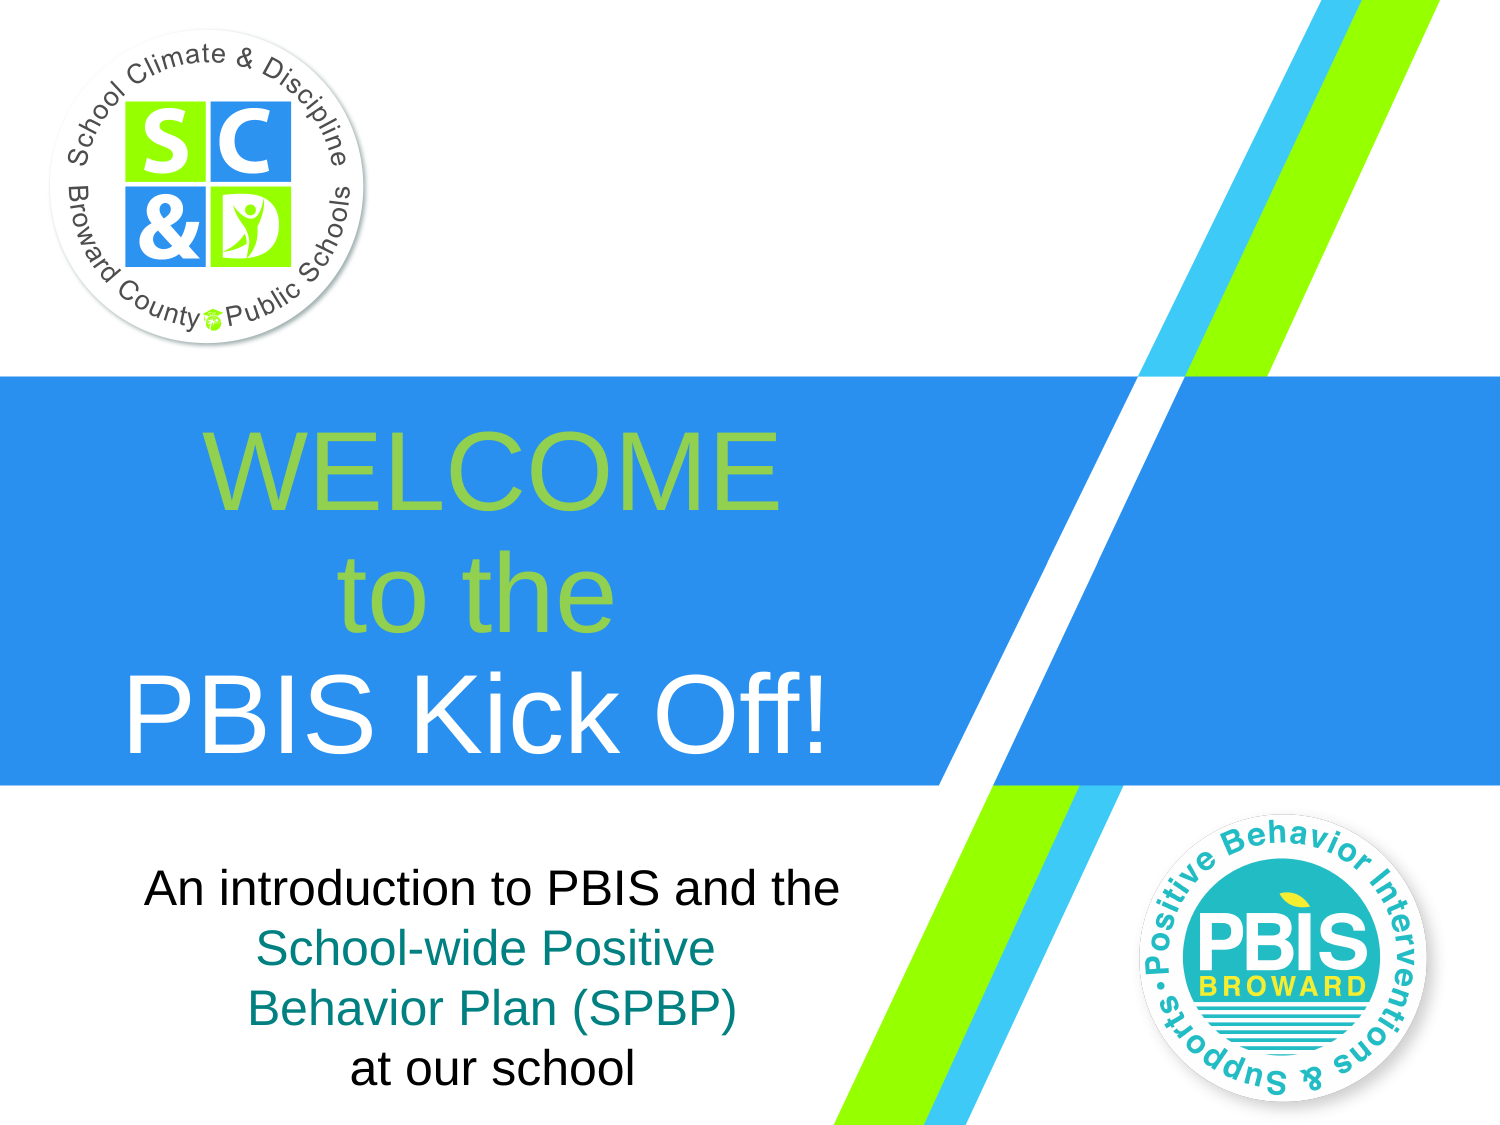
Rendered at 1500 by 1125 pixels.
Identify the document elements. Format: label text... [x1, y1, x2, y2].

picture [0, 0, 1500, 1125]
title WELCOME to the PBIS Kick Off! [96, 408, 890, 786]
subtitle An introduction to PBIS and the School-wide Positive Behavior Plan (SPBP) at our school [63, 848, 922, 1125]
